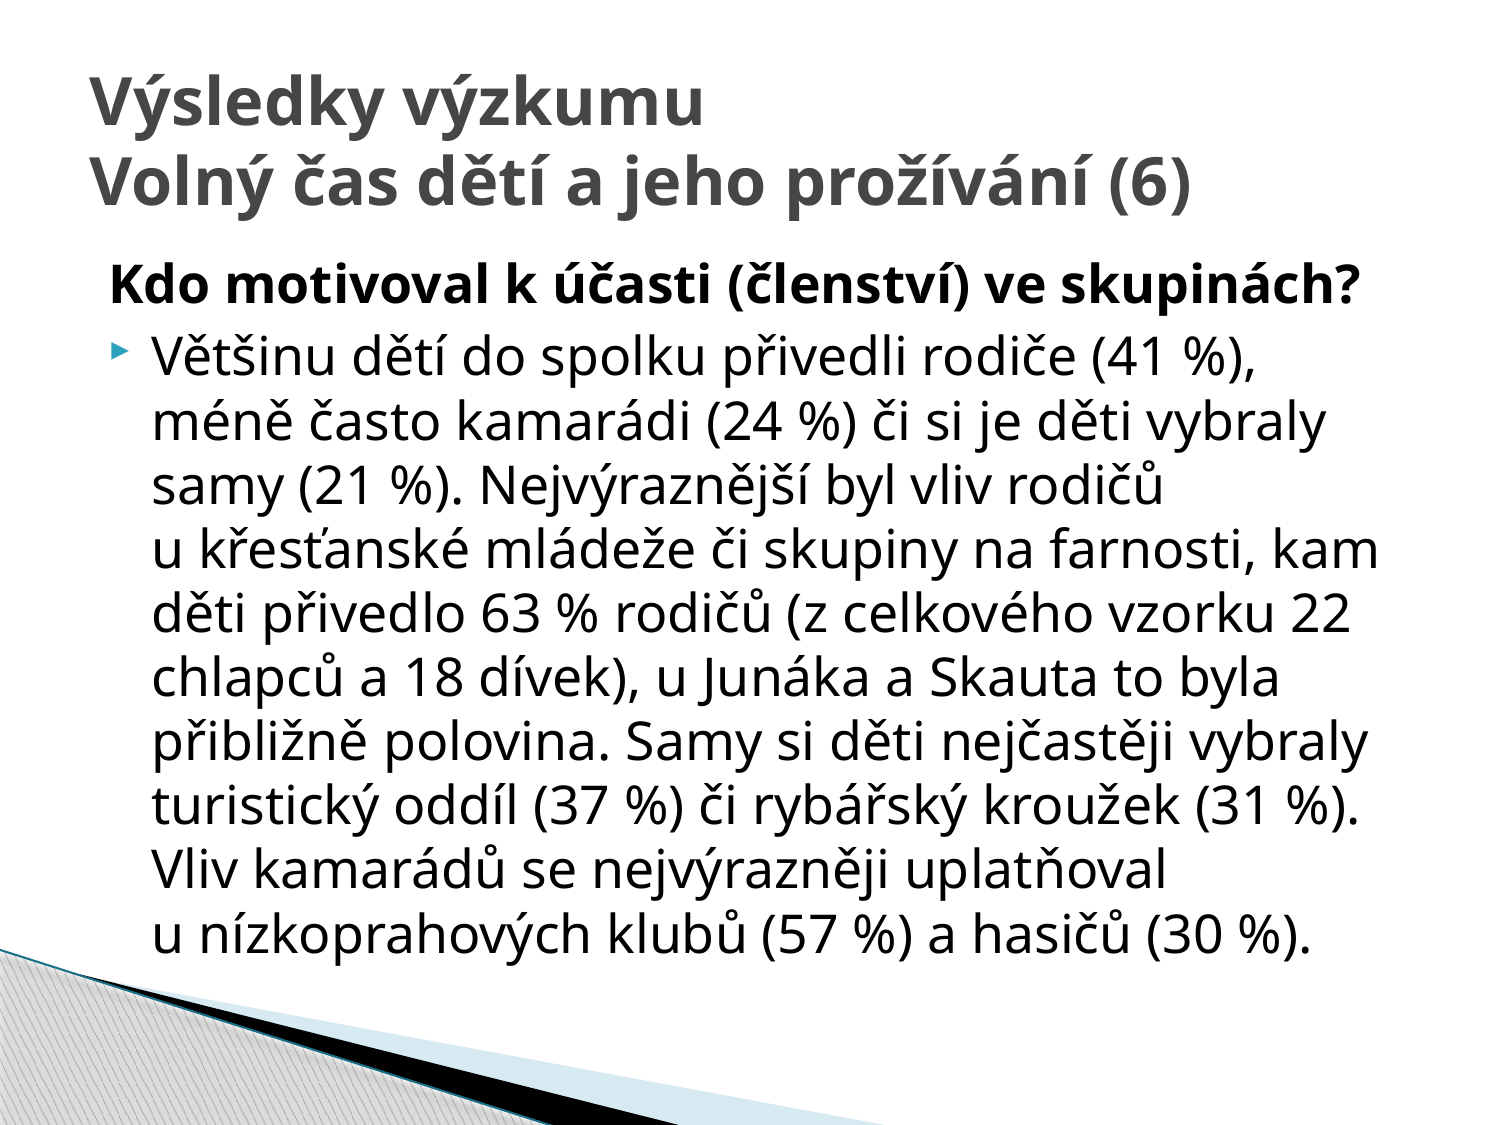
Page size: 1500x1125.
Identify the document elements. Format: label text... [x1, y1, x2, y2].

list Kdo motivoval k účasti (členství) ve skupinách? Většinu dětí do spolku přivedli rodiče (41 %), méně často kamarádi (24 %) či si je děti vybraly samy (21 %). Nejvýraznější byl vliv rodičů u křesťanské mládeže či skupiny na farnosti, kam děti přivedlo 63 % rodičů (z celkového vzorku 22 chlapců a 18 dívek), u Junáka a Skauta to byla přibližně polovina. Samy si děti nejčastěji vybraly turistický oddíl (37 %) či rybářský kroužek (31 %). Vliv kamarádů se nejvýrazněji uplatňoval u nízkoprahových klubů (57 %) a hasičů (30 %). [75, 243, 1425, 986]
title Výsledky výzkumu Volný čas dětí a jeho prožívání (6) [75, 45, 1425, 233]
